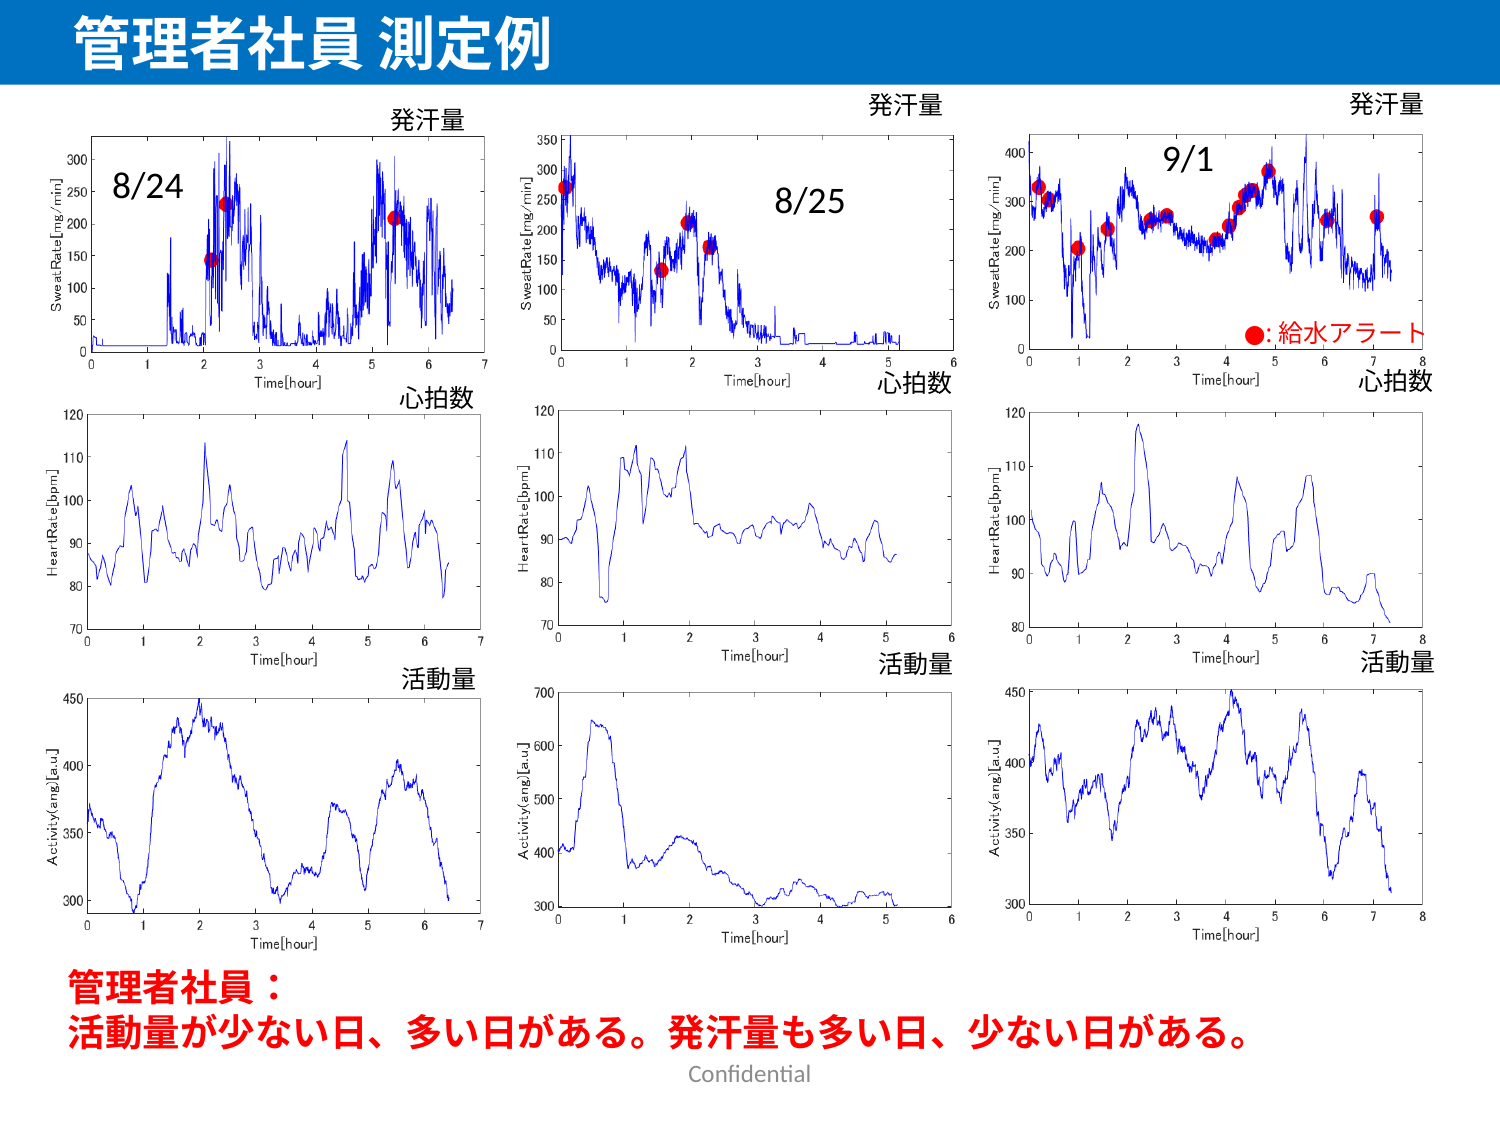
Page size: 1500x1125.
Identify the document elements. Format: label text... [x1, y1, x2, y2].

text_box 発汗量 [1335, 80, 1444, 114]
footer Confidential [496, 1042, 1004, 1103]
text_box 発汗量 [853, 82, 962, 114]
text_box 発汗量 [376, 97, 485, 114]
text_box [21, 114, 1470, 951]
text_box 管理者社員： 活動量が少ない日、多い日がある。発汗量も多い日、少ない日がある。 [53, 956, 1470, 1062]
text_box 管理者社員 測定例 [0, 0, 1500, 85]
